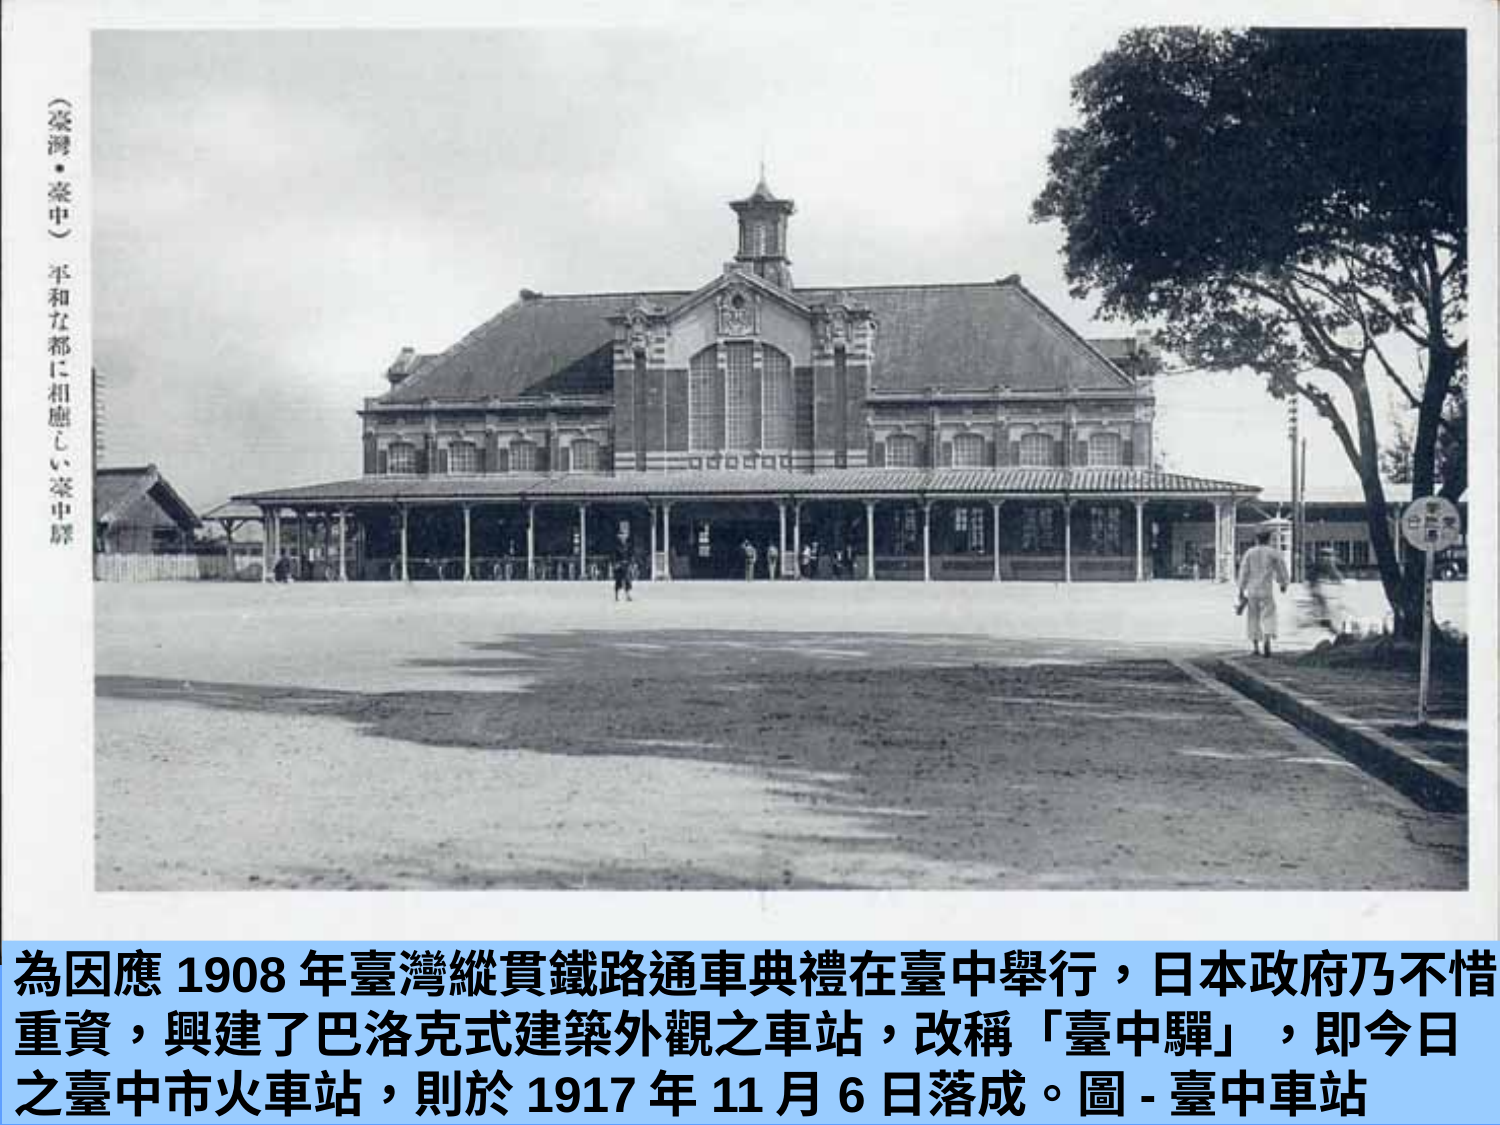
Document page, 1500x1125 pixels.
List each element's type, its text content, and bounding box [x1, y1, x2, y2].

text_box 為因應1908年臺灣縱貫鐵路通車典禮在臺中舉行，日本政府乃不惜重資，興建了巴洛克式建築外觀之車站，改稱「臺中驒」，即今日之臺中市火車站，則於1917年11月6日落成。圖-臺中車站 [2, 965, 1500, 1124]
picture [0, 0, 1500, 965]
